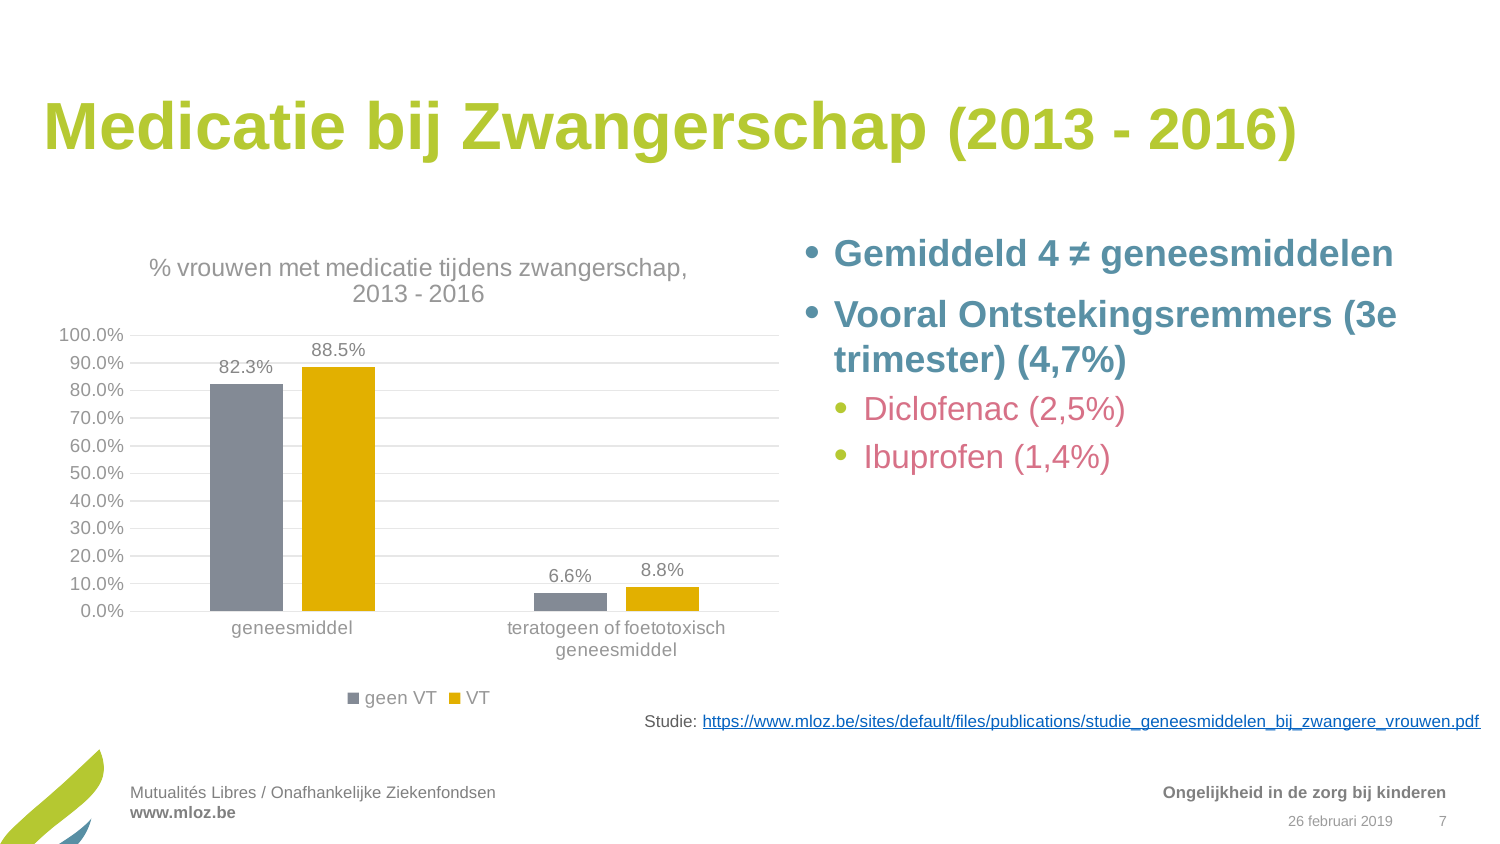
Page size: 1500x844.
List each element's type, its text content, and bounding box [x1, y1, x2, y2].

picture [0, 749, 104, 844]
text_box Studie: https://www.mloz.be/sites/default/files/publications/studie_geneesmiddelen_bij_zwangere_vrouwen.pdf [629, 702, 1500, 759]
title Medicatie bij Zwangerschap (2013 - 2016) [43, 6, 1448, 163]
list Gemiddeld 4 ≠ geneesmiddelen Vooral Ontstekingsremmers (3e trimester) (4,7%) Diclofenac (2,5%) Ibuprofen (1,4%) [804, 228, 1447, 702]
footer Ongelijkheid in de zorg bij kinderen [738, 781, 1447, 844]
chart [43, 228, 794, 716]
slide_number 7 [1403, 812, 1447, 844]
